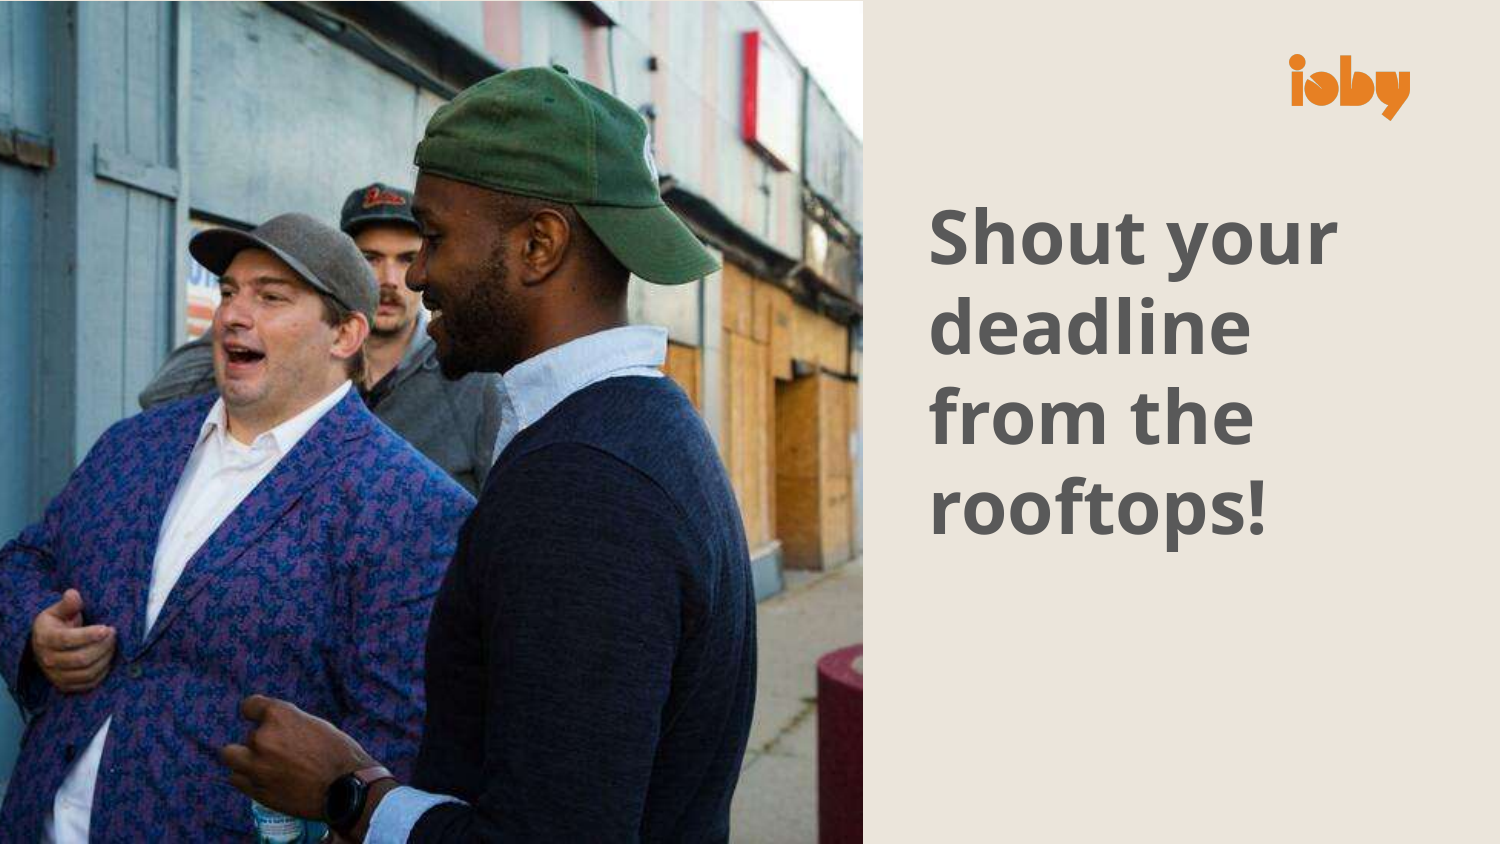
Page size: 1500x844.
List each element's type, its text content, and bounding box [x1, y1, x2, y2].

picture [1289, 53, 1410, 121]
picture [0, 0, 864, 844]
list Shout your deadline from the rooftops! [913, 175, 1427, 807]
